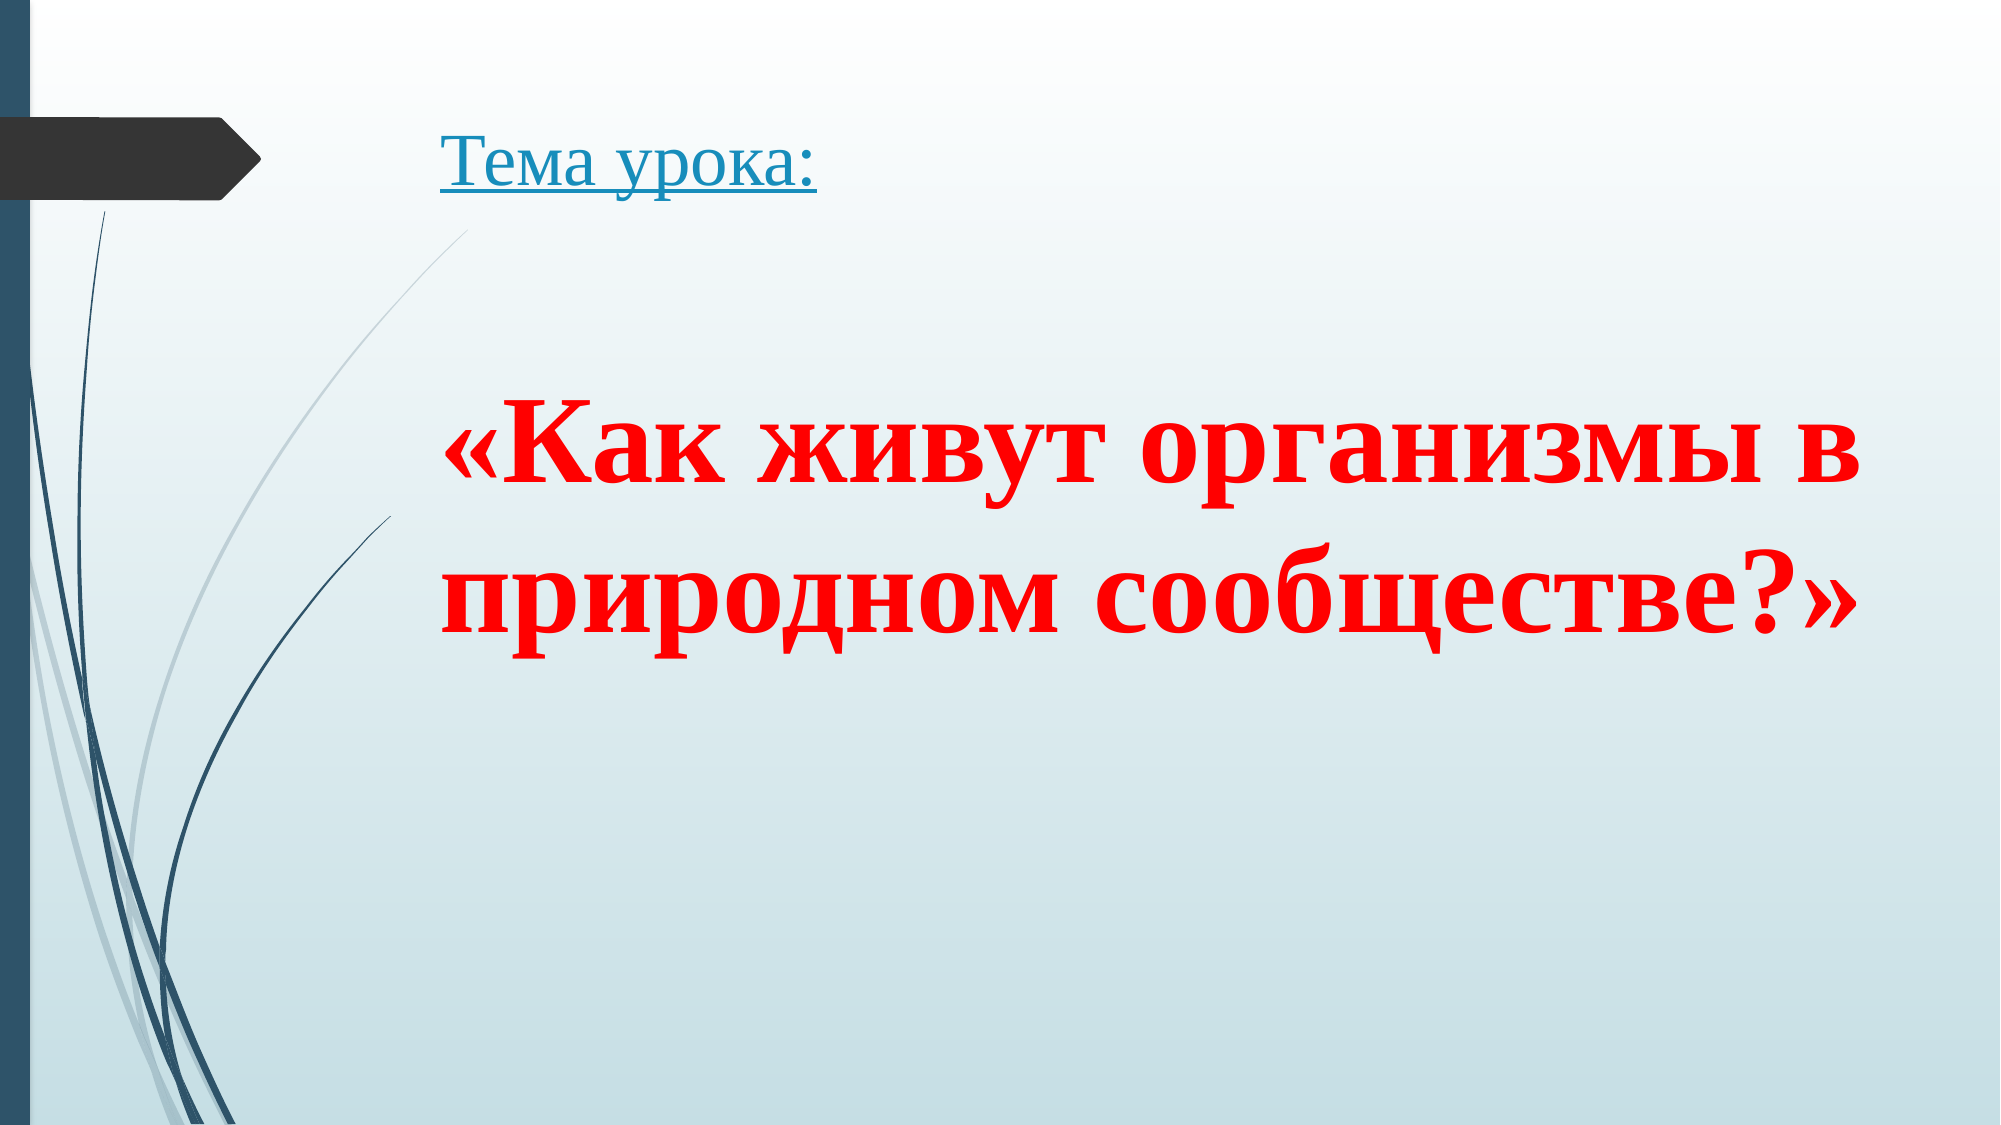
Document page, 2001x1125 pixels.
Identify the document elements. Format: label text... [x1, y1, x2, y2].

title Тема урока: [425, 102, 911, 313]
list «Как живут организмы в природном сообществе?» [424, 350, 1888, 685]
